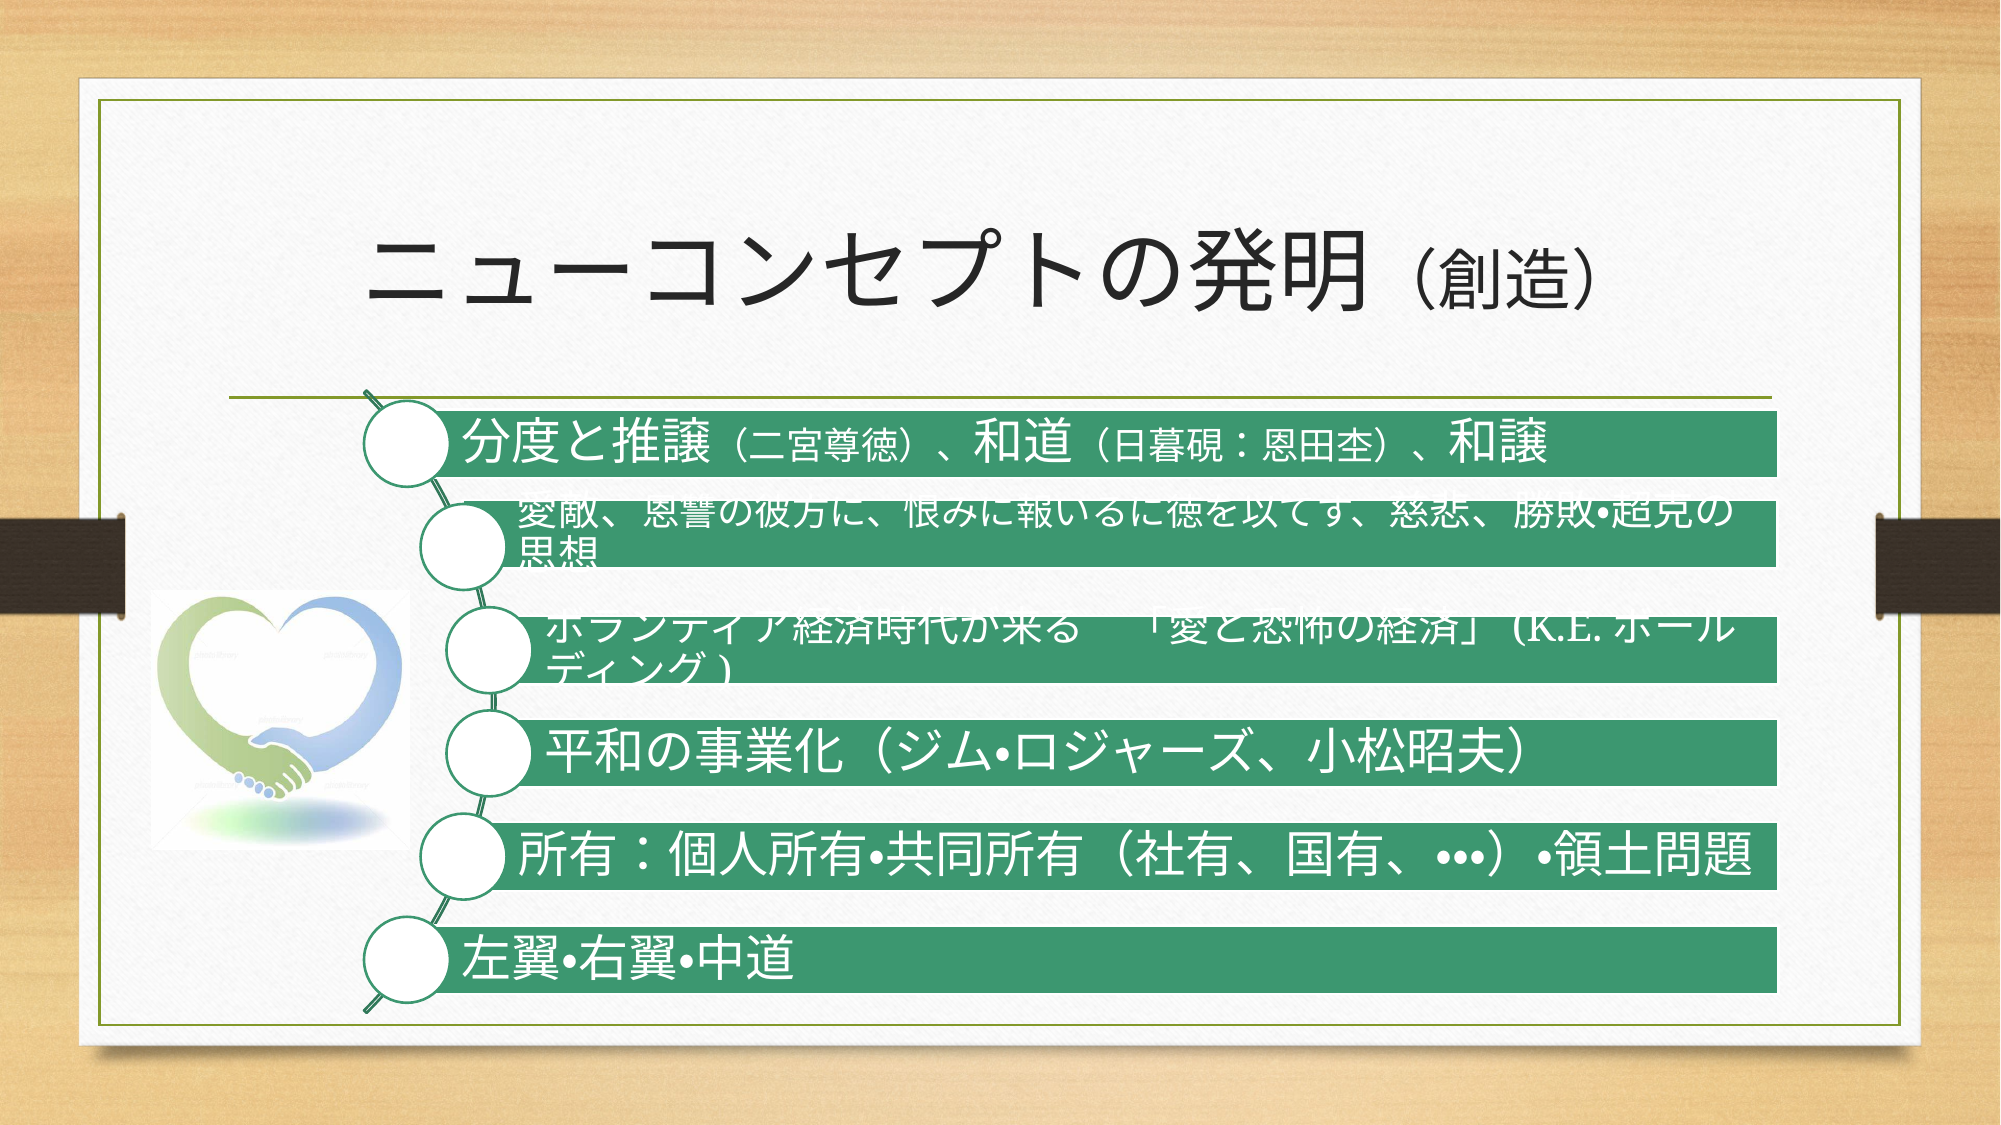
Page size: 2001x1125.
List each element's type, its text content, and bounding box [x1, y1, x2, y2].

title ニューコンセプトの発明（創造） [212, 161, 1788, 375]
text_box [353, 374, 1788, 1029]
picture [0, 0, 2001, 1125]
